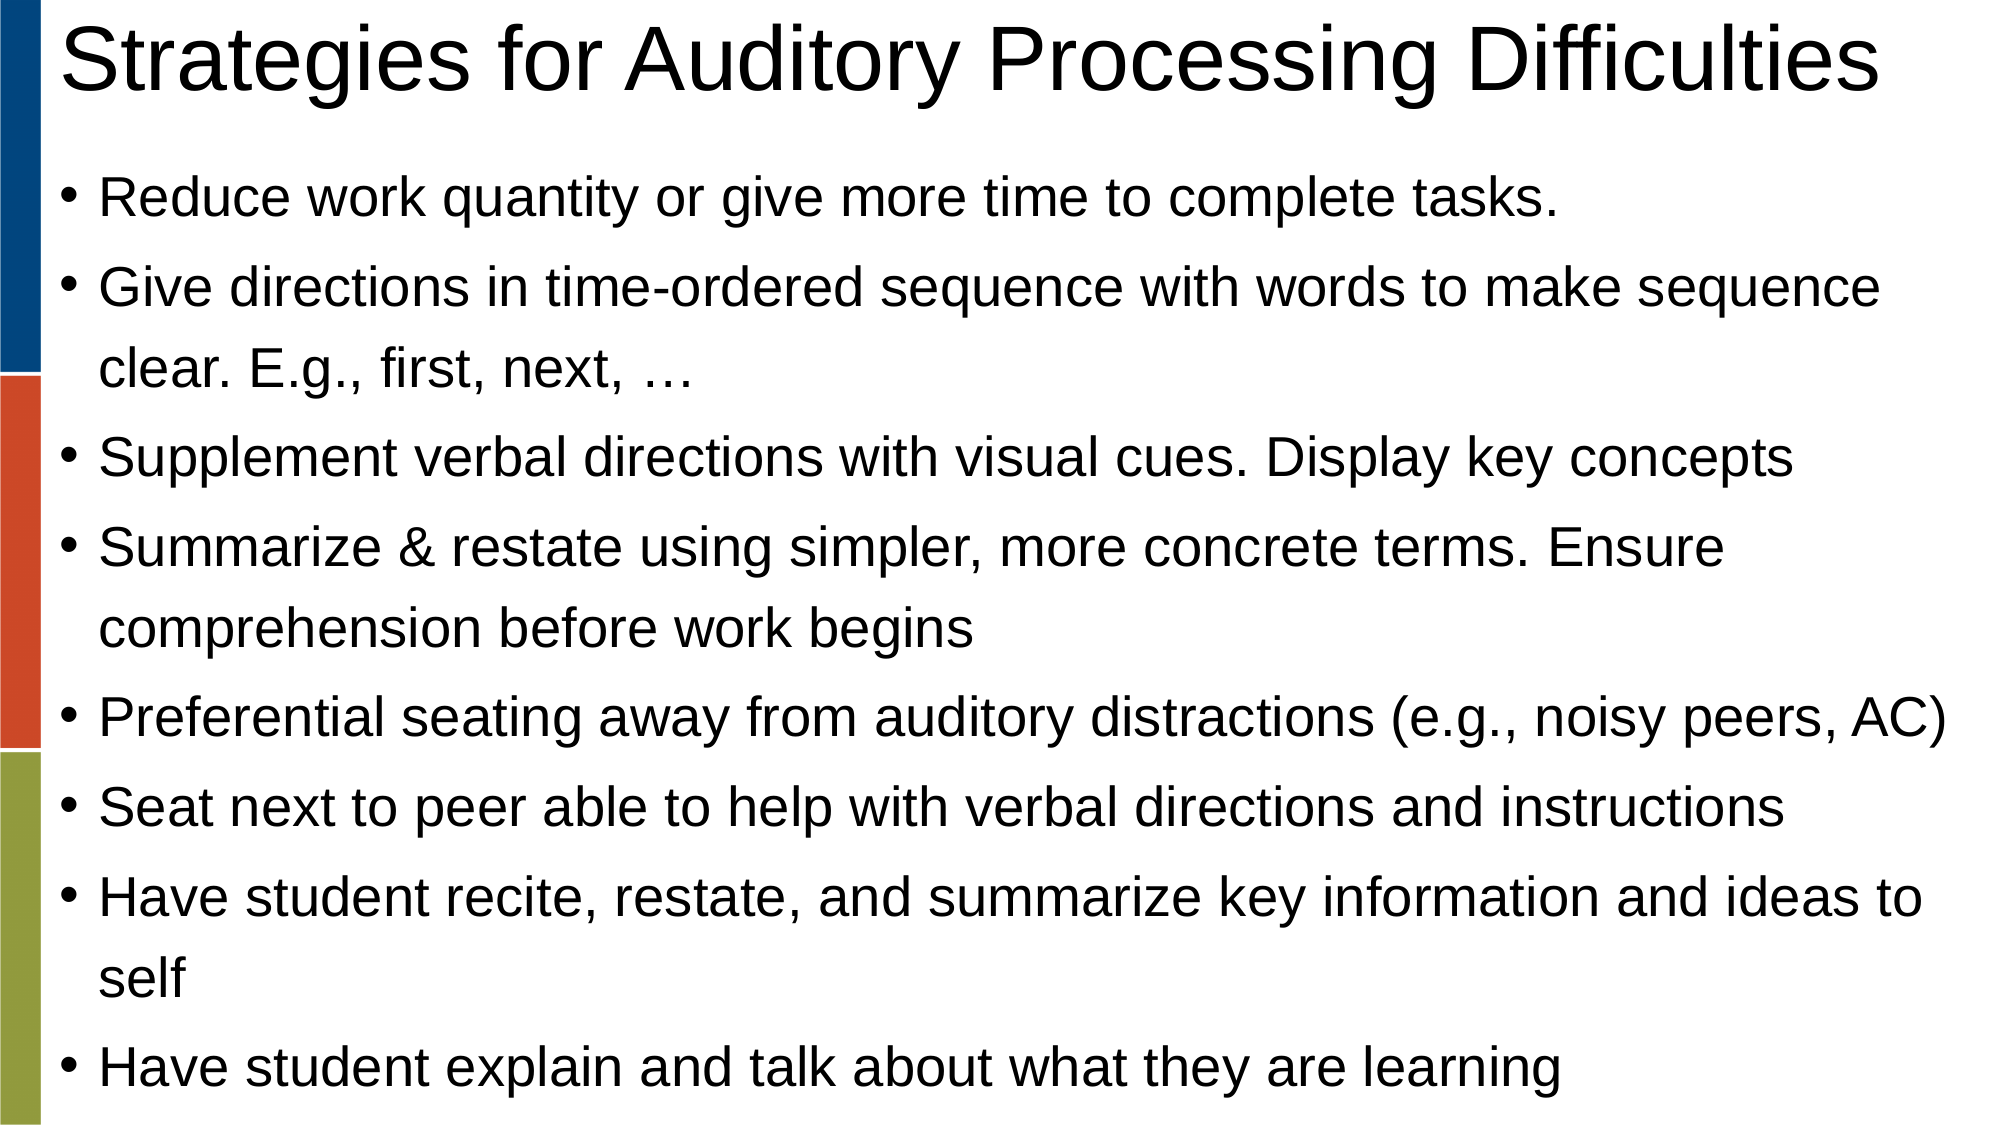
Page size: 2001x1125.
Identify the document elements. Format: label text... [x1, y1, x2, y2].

picture [1, 0, 40, 1124]
title Strategies for Auditory Processing Difficulties [51, 0, 1973, 128]
list Reduce work quantity or give more time to complete tasks. Give directions in time-ordered sequence with words to make sequence clear. E.g., first, next, … Supplement verbal directions with visual cues. Display key concepts Summarize & restate using simpler, more concrete terms. Ensure comprehension before work begins Preferential seating away from auditory distractions (e.g., noisy peers, AC) Seat next to peer able to help with verbal directions and instructions Have student recite, restate, and summarize key information and ideas to self Have student explain and talk about what they are learning [51, 138, 1973, 1115]
